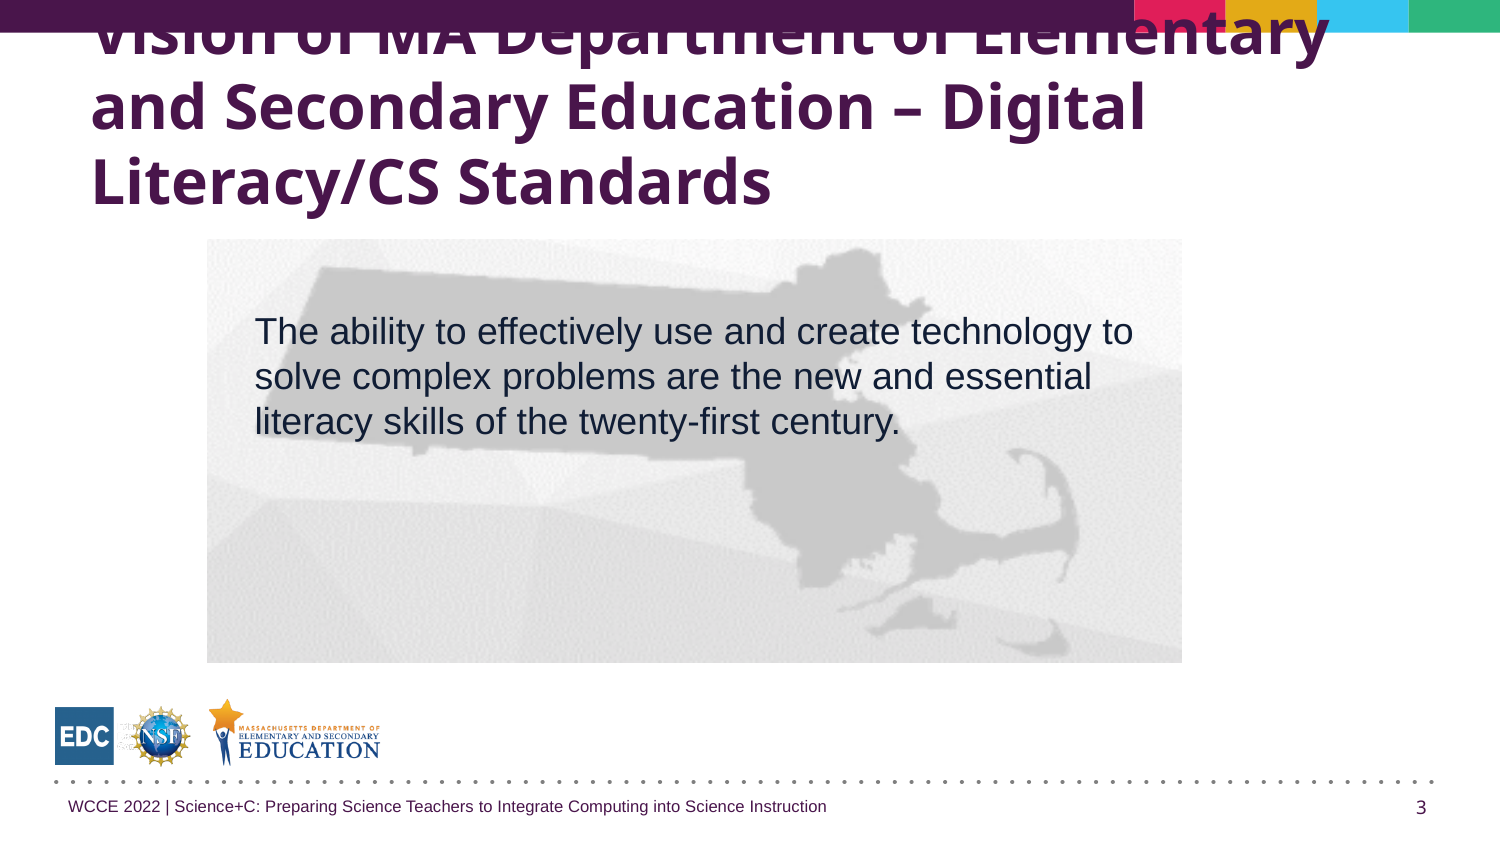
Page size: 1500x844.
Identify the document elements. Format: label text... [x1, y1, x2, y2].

picture [207, 239, 1182, 663]
picture [207, 693, 382, 779]
picture [55, 704, 192, 767]
text_box Vision of MA Department of Elementary and Secondary Education – Digital Literacy/CS Standards [74, 71, 1425, 225]
slide_number 3 [1369, 788, 1442, 827]
text_box WCCE 2022 | Science+C: Preparing Science Teachers to Integrate Computing into Science Instruction [53, 788, 895, 827]
